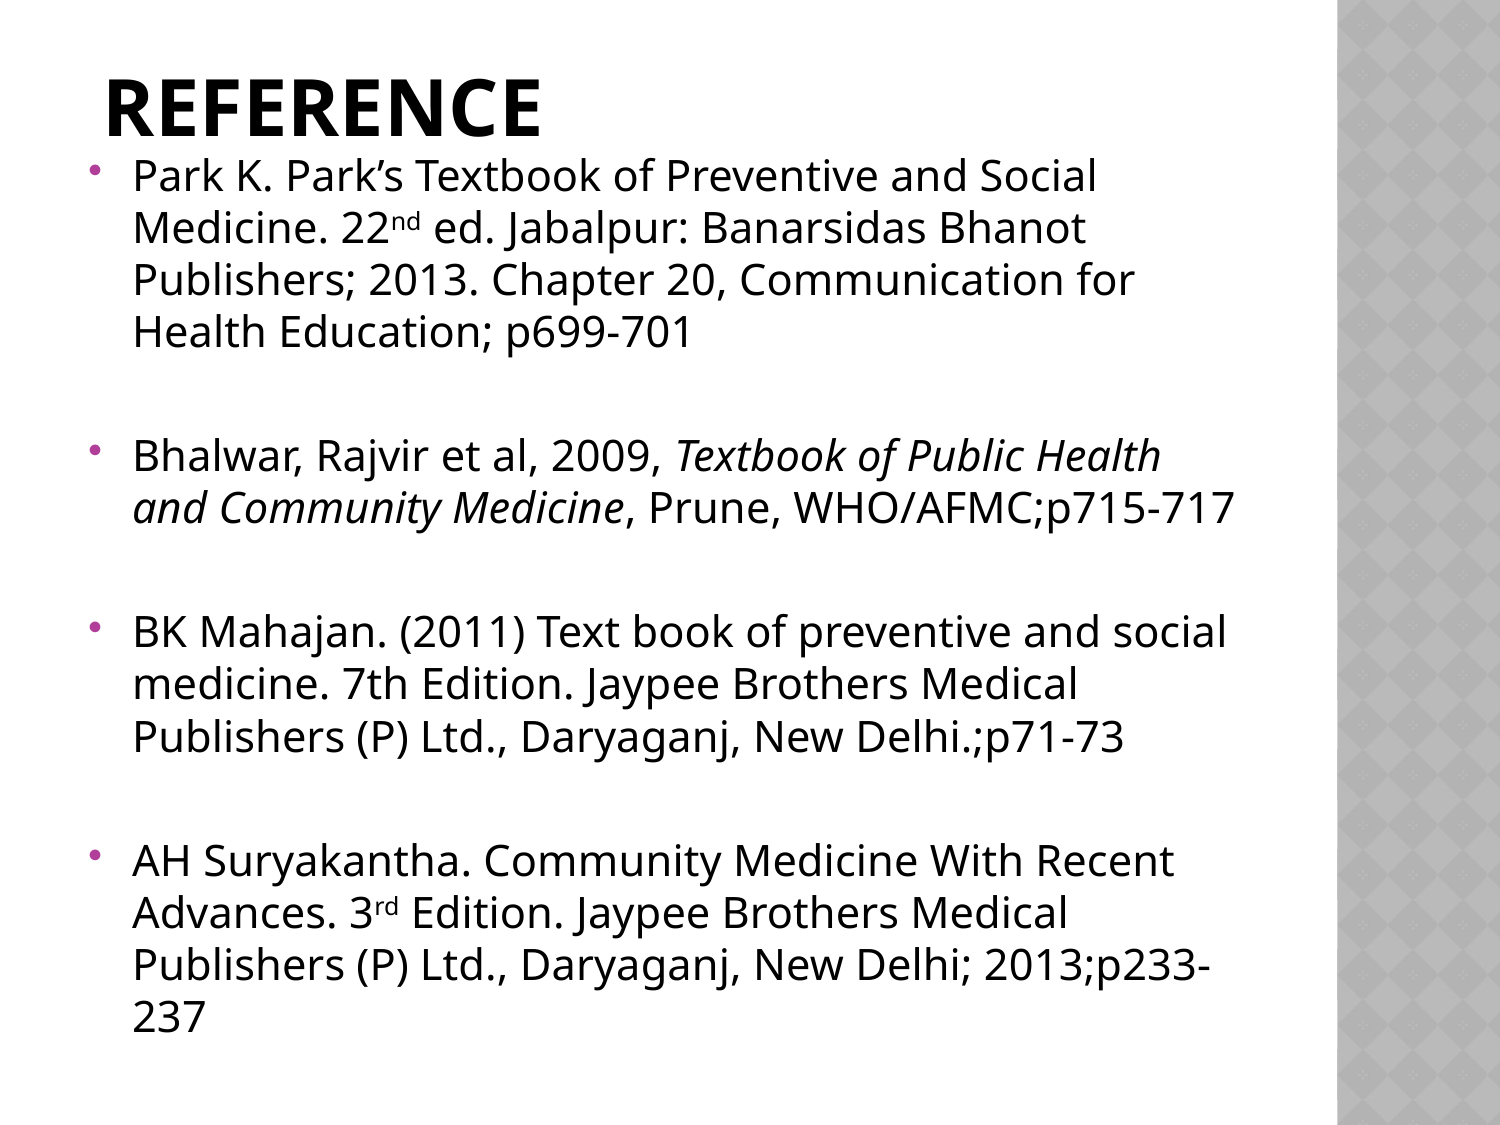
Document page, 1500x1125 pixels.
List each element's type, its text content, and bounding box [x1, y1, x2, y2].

list Park K. Park’s Textbook of Preventive and Social Medicine. 22nd ed. Jabalpur: Banarsidas Bhanot Publishers; 2013. Chapter 20, Communication for Health Education; p699-701 Bhalwar, Rajvir et al, 2009, Textbook of Public Health and Community Medicine, Prune, WHO/AFMC;p715-717 BK Mahajan. (2011) Text book of preventive and social medicine. 7th Edition. Jaypee Brothers Medical Publishers (P) Ltd., Daryaganj, New Delhi.;p71-73 AH Suryakantha. Community Medicine With Recent Advances. 3rd Edition. Jaypee Brothers Medical Publishers (P) Ltd., Daryaganj, New Delhi; 2013;p233-237 [75, 140, 1263, 1079]
title Reference [75, 0, 1263, 140]
